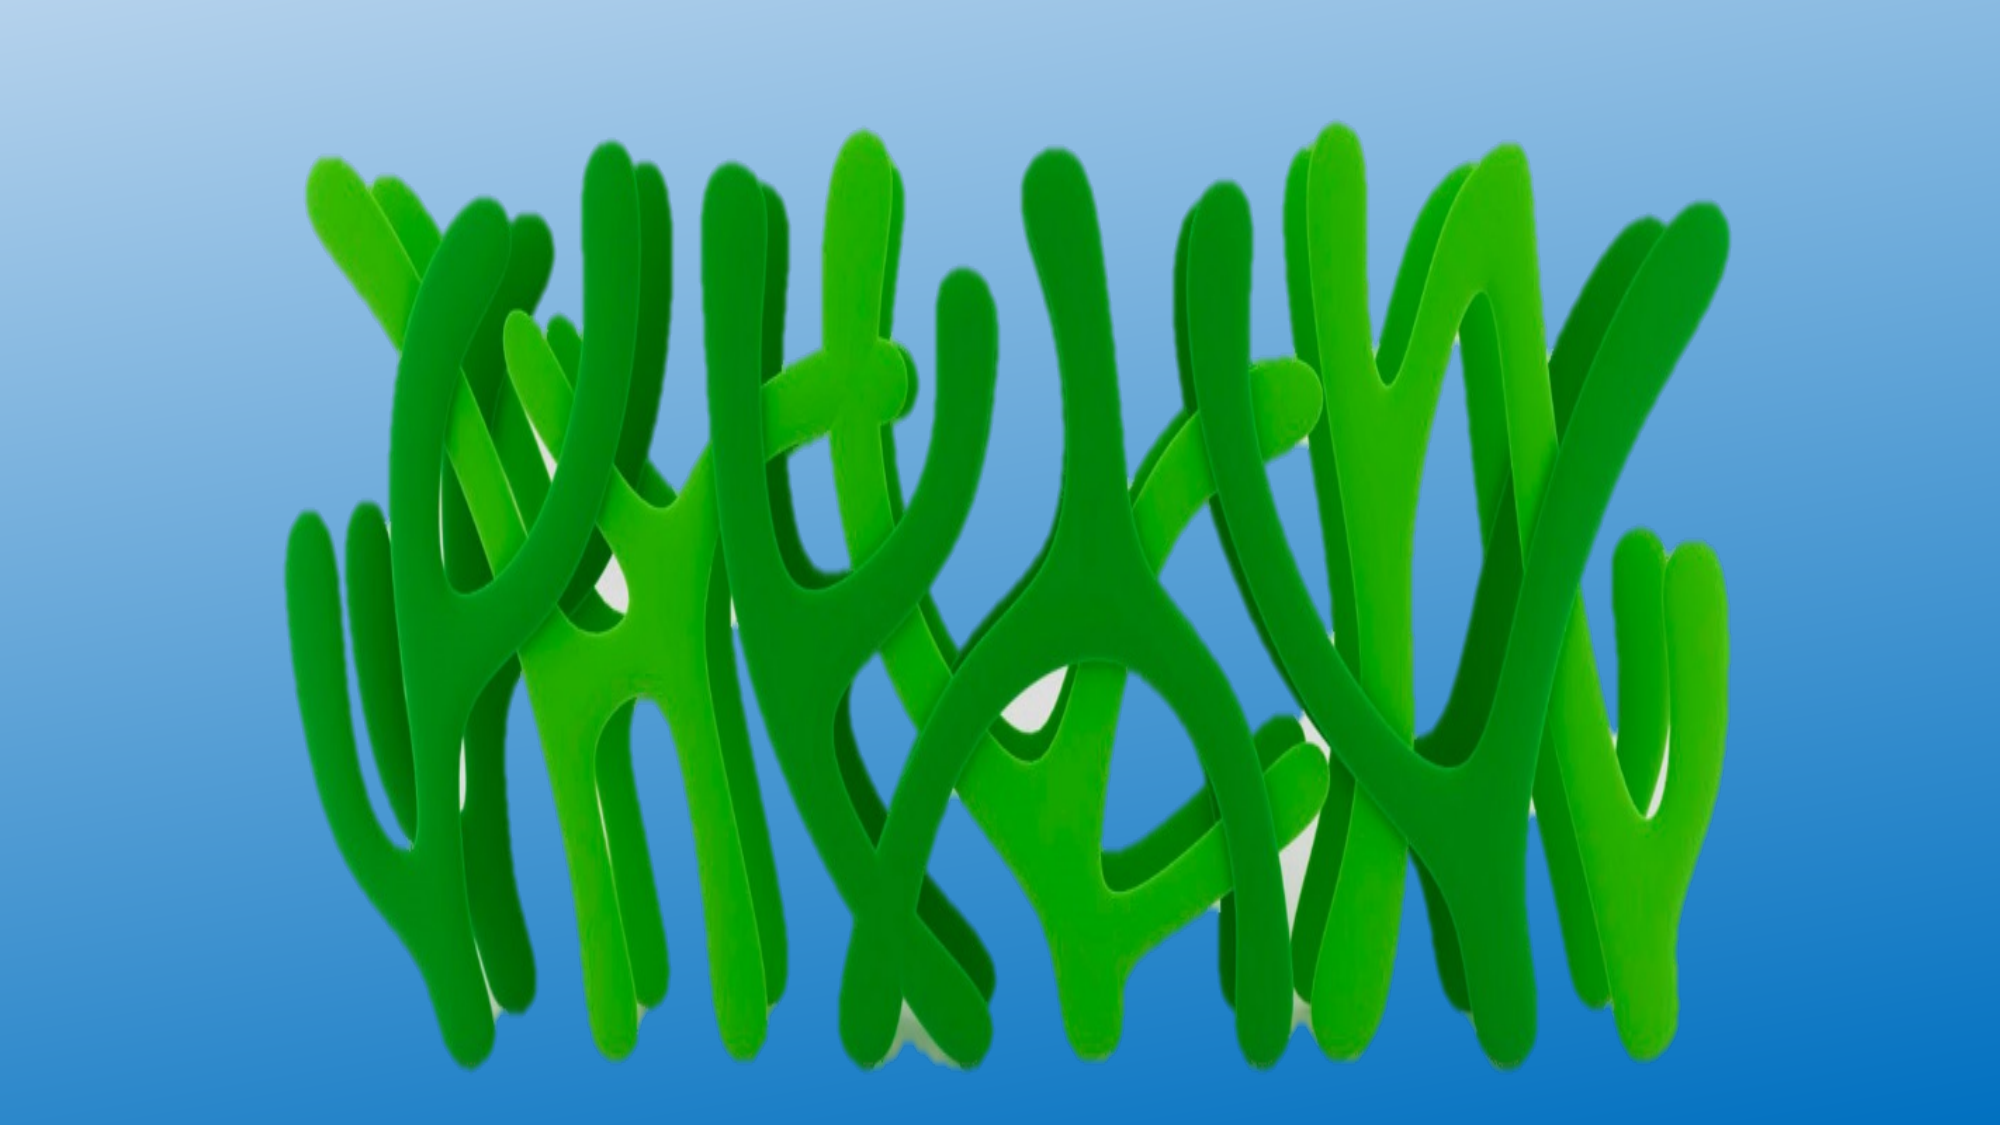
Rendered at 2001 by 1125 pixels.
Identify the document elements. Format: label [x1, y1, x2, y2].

picture [207, 49, 1820, 1125]
